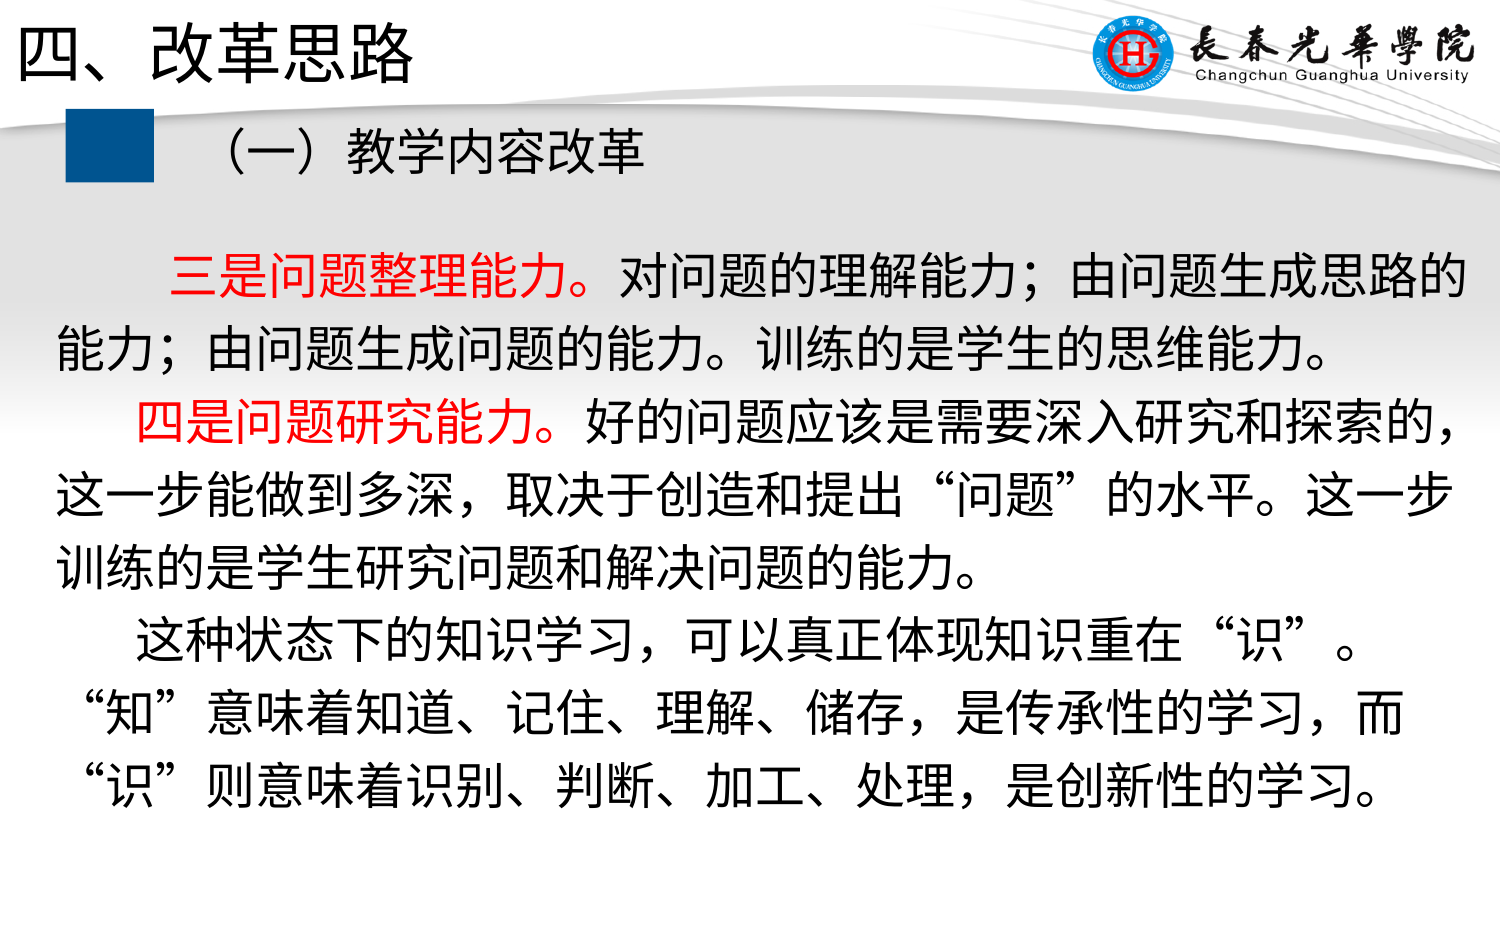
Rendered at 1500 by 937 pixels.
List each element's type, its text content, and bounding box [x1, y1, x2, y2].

picture [0, 0, 1500, 937]
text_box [65, 108, 664, 189]
text_box 四、改革思路 [0, 0, 672, 105]
text_box 三是问题整理能力。对问题的理解能力；由问题生成思路的能力；由问题生成问题的能力。训练的是学生的思维能力。 四是问题研究能力。好的问题应该是需要深入研究和探索的，这一步能做到多深，取决于创造和提出“问题”的水平。这一步训练的是学生研究问题和解决问题的能力。 这种状态下的知识学习，可以真正体现知识重在“识”。“知”意味着知道、记住、理解、储存，是传承性的学习，而“识”则意味着识别、判断、加工、处理，是创新性的学习。 [40, 223, 1500, 937]
